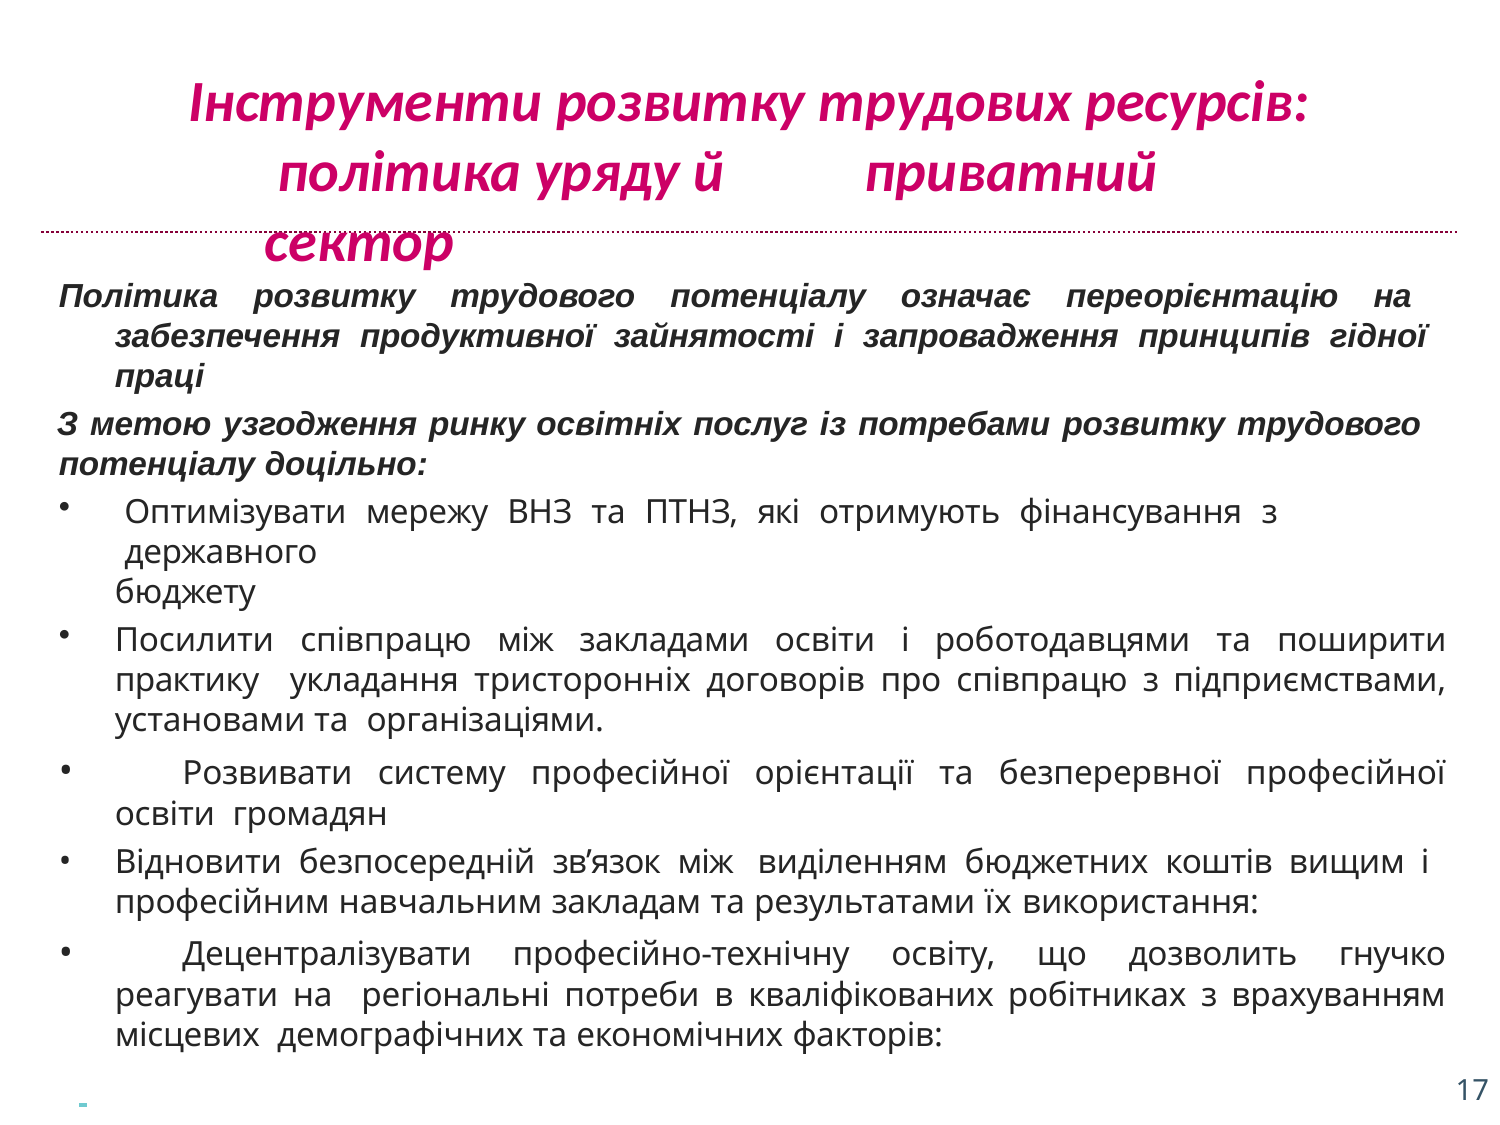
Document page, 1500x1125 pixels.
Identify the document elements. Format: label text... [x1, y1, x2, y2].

title Інструменти розвитку трудових ресурсів: політика уряду й приватний сектор [186, 60, 1315, 271]
slide_number 17 [77, 1077, 1492, 1125]
text_box Політика розвитку трудового потенціалу означає переорієнтацію на забезпечення продуктивної зайнятості і запровадження принципів гідної праці З метою узгодження ринку освітніх послуг із потребами розвитку трудового потенціалу доцільно: Оптимізувати мережу ВНЗ та ПТНЗ, які отримують фінансування з державного бюджету Посилити співпрацю між закладами освіти і роботодавцями та поширити практику укладання тристоронніх договорів про співпрацю з підприємствами, установами та організаціями. Розвивати систему професійної орієнтації та безперервної професійної освіти громадян Відновити безпосередній зв’язок між виділенням бюджетних коштів вищим і професійним навчальним закладам та результатами їх використання: Децентралізувати професійно-технічну освіту, що дозволить гнучко реагувати на регіональні потреби в кваліфікованих робітниках з врахуванням місцевих демографічних та економічних факторів: [56, 271, 1448, 1053]
